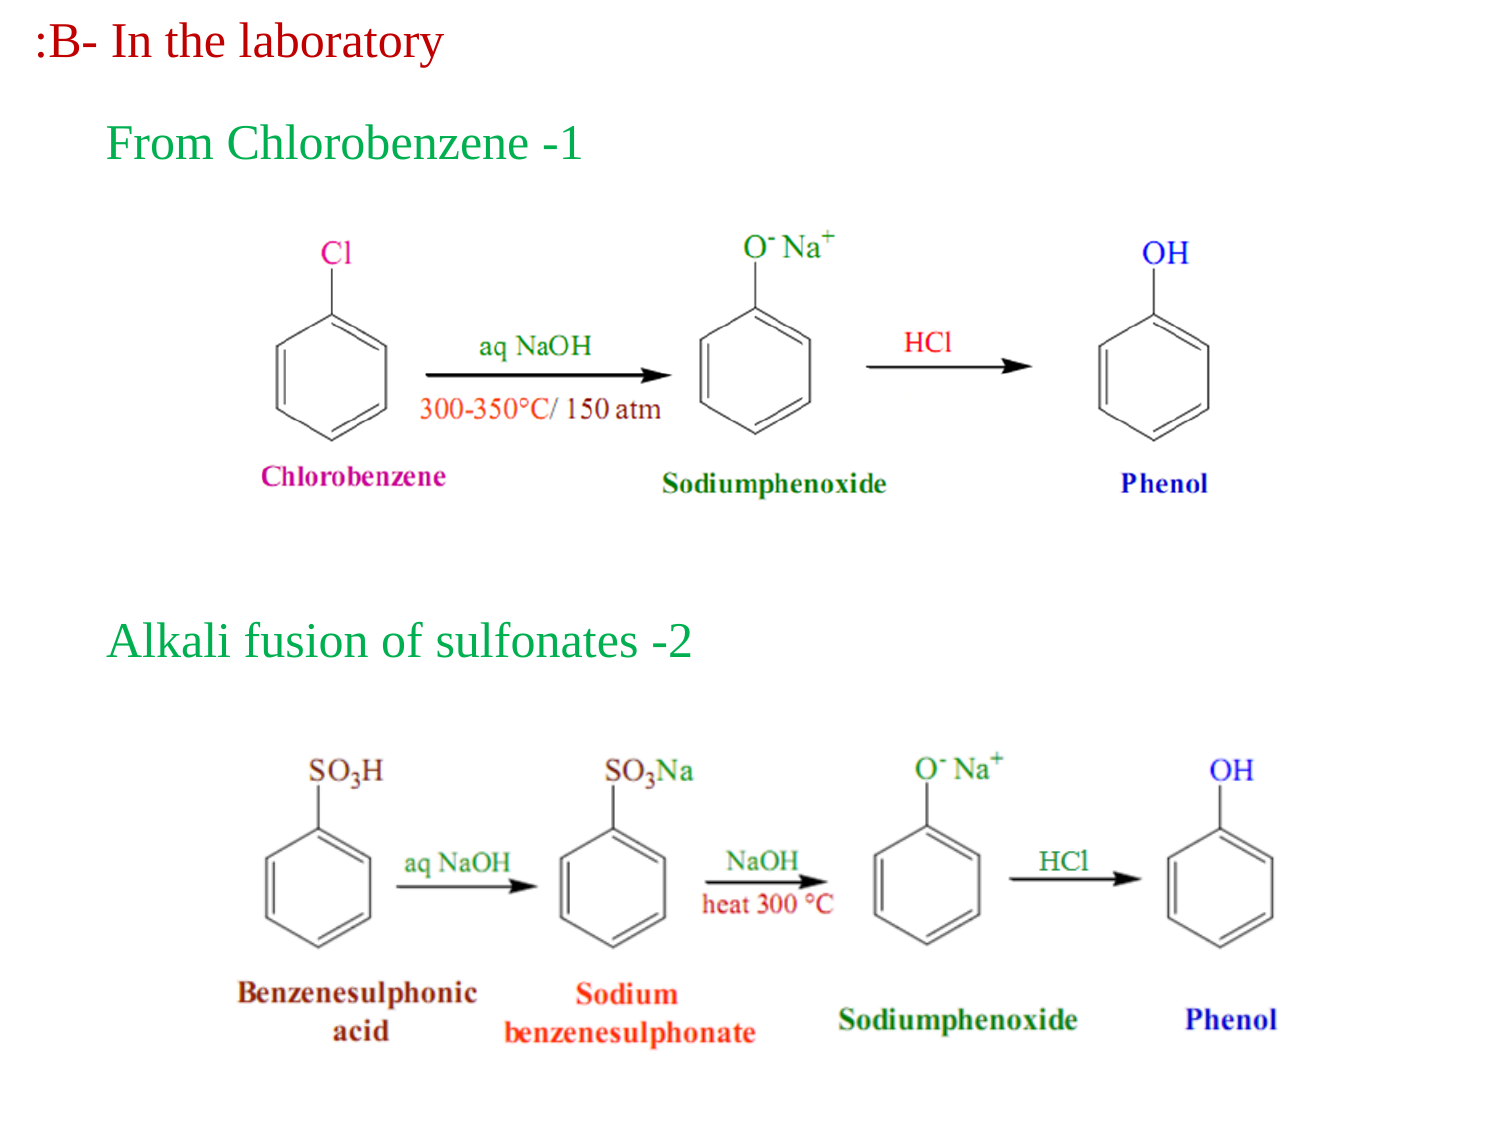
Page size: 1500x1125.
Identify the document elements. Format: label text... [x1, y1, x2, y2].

text_box B- In the laboratory: [19, 0, 460, 76]
picture [227, 703, 1304, 1065]
text_box 1- From Chlorobenzene [90, 101, 599, 177]
picture [239, 207, 1247, 539]
text_box 2- Alkali fusion of sulfonates [90, 600, 708, 676]
